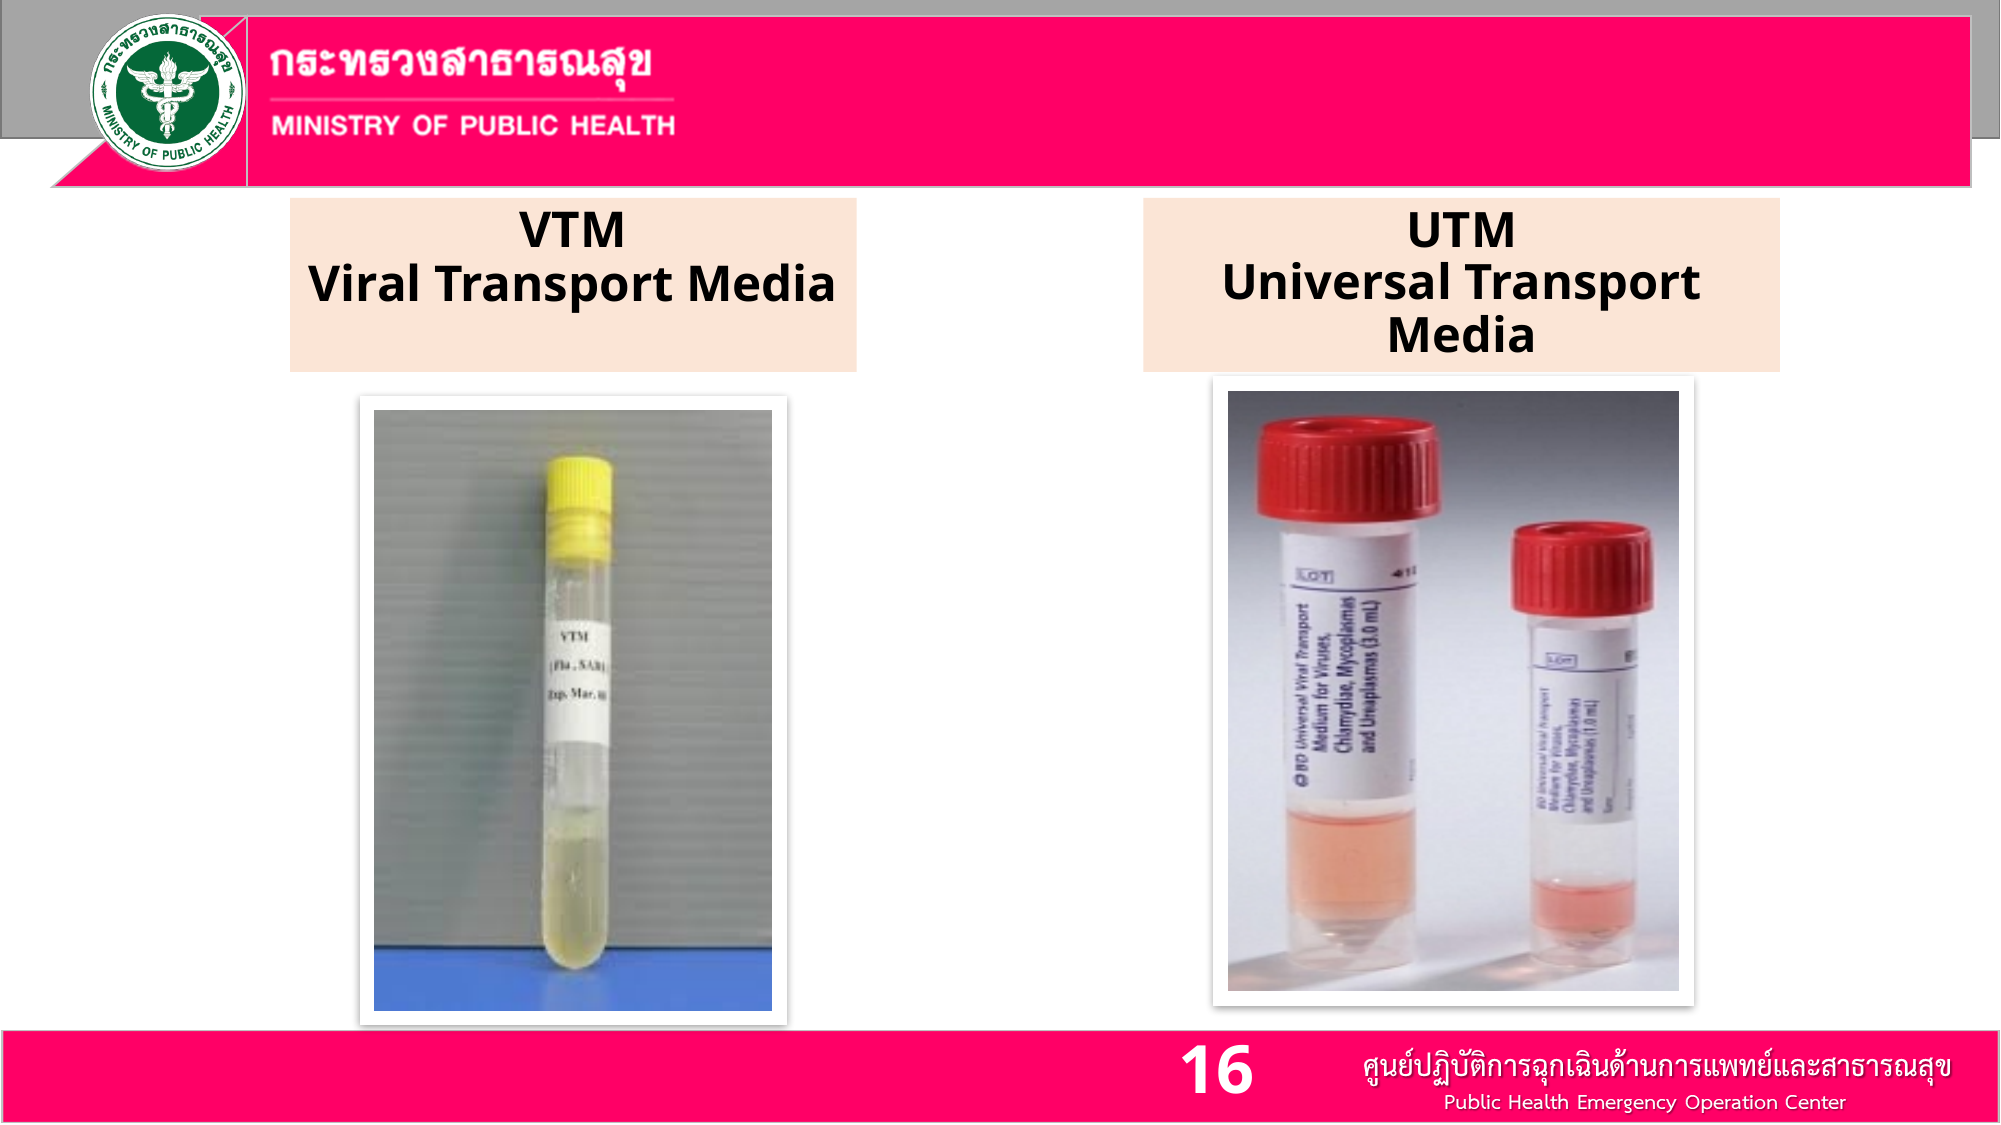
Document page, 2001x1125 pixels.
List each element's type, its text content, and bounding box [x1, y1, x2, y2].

picture [0, 0, 2000, 1125]
text_box UTM Universal Transport Media [1143, 197, 1780, 372]
slide_number 16 [819, 1042, 1270, 1103]
list VTM Viral Transport Media [290, 197, 857, 372]
